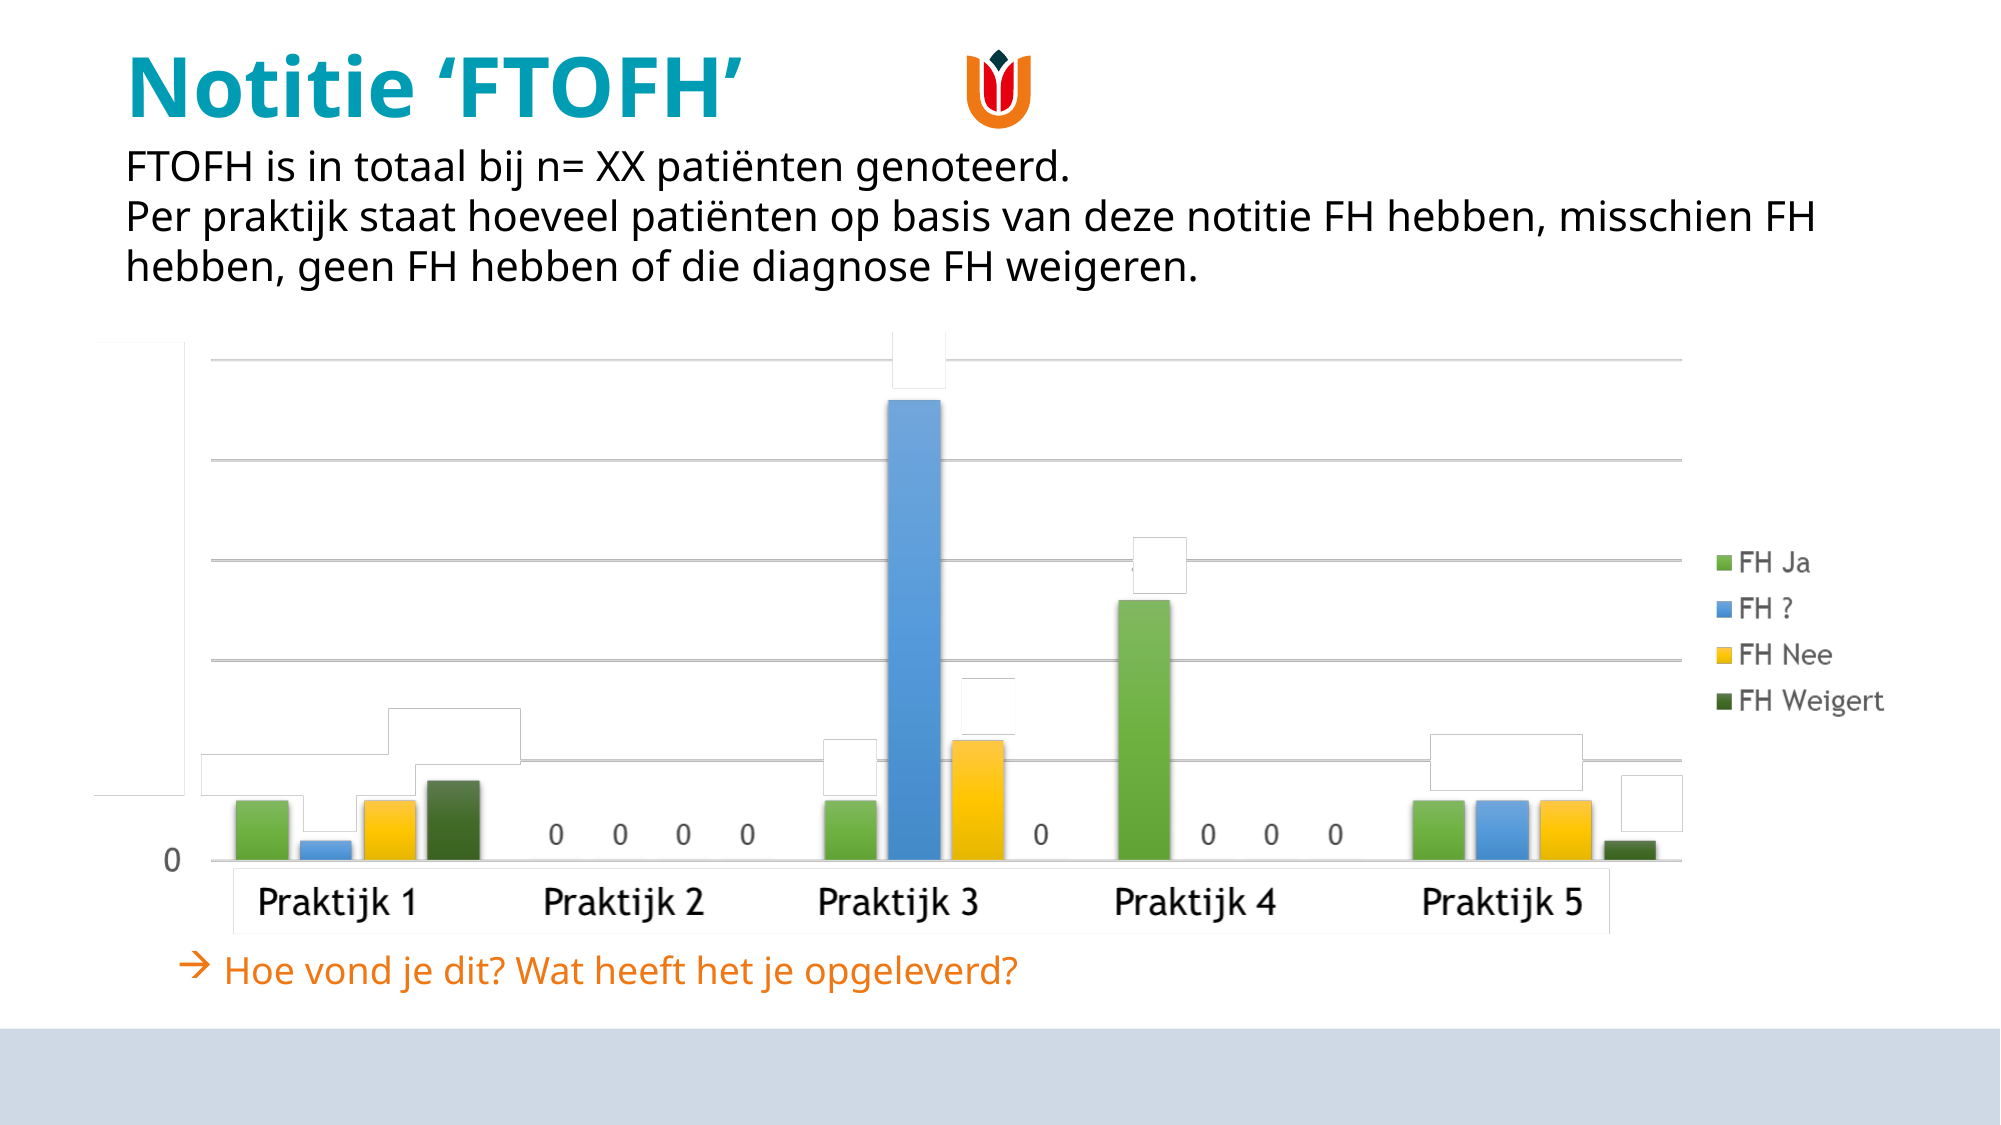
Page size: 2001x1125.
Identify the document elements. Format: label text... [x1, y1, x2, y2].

title Notitie ‘FTOFH’ [110, 38, 1916, 145]
picture [94, 330, 1906, 947]
text_box FTOFH is in totaal bij n= XX patiënten genoteerd. Per praktijk staat hoeveel patiënten op basis van deze notitie FH hebben, misschien FH hebben, geen FH hebben of die diagnose FH weigeren. [110, 132, 1869, 330]
text_box Hoe vond je dit? Wat heeft het je opgeleverd? [161, 940, 1916, 1000]
